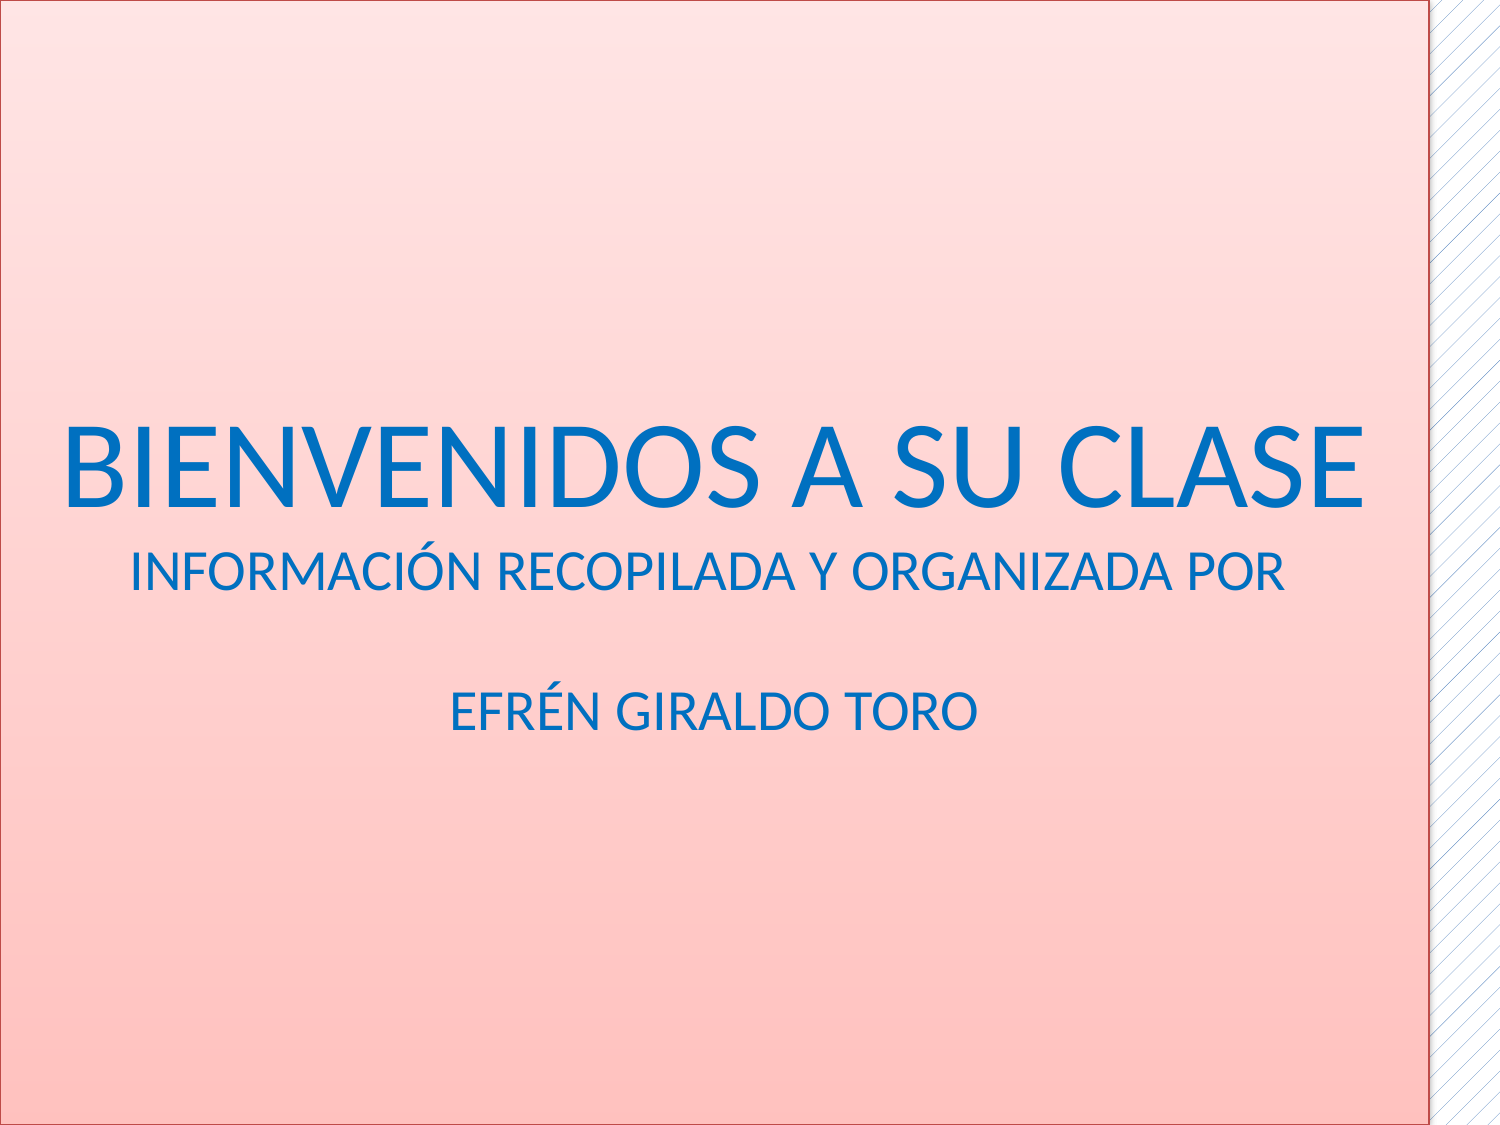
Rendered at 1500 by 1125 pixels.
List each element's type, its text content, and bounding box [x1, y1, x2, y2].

title BIENVENIDOS A SU CLASE INFORMACIÓN RECOPILADA Y ORGANIZADA POR EFRÉN GIRALDO TORO [0, 0, 1430, 1125]
